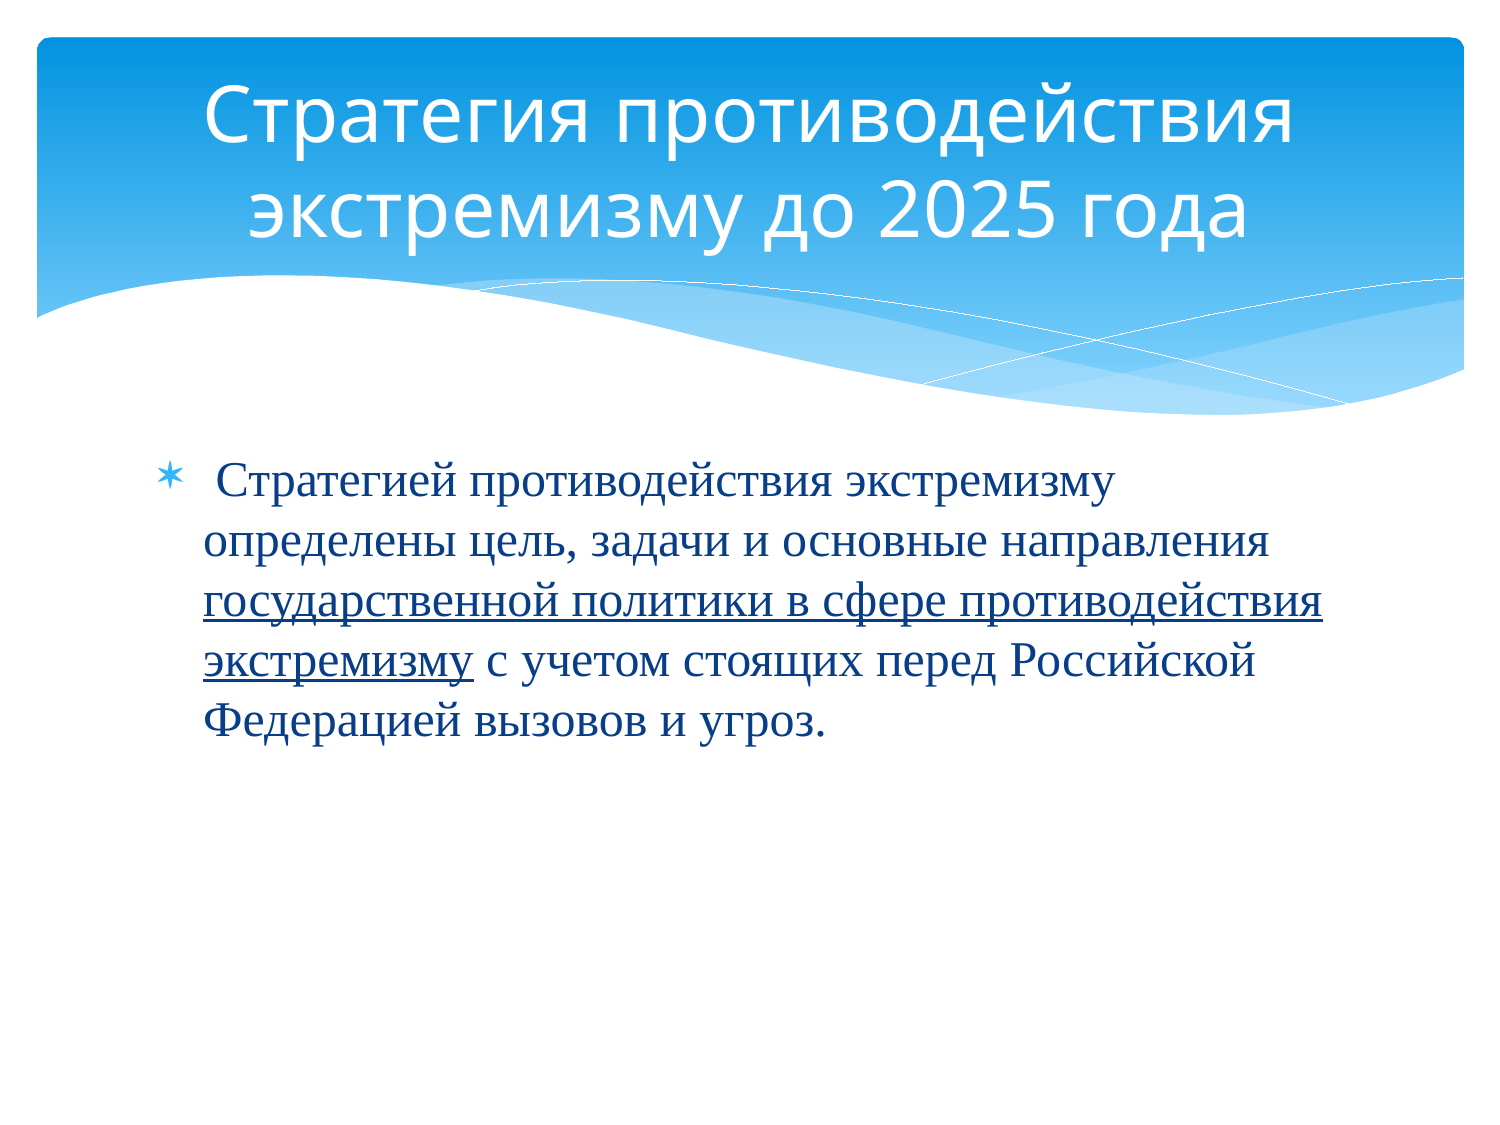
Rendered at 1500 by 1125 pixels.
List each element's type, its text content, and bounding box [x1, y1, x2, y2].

title Стратегия противодействия экстремизму до 2025 года [75, 55, 1425, 261]
list Стратегией противодействия экстремизму определены цель, задачи и основные направления государственной политики в сфере противодействия экстремизму с учетом стоящих перед Российской Федерацией вызовов и угроз. [143, 438, 1359, 1005]
